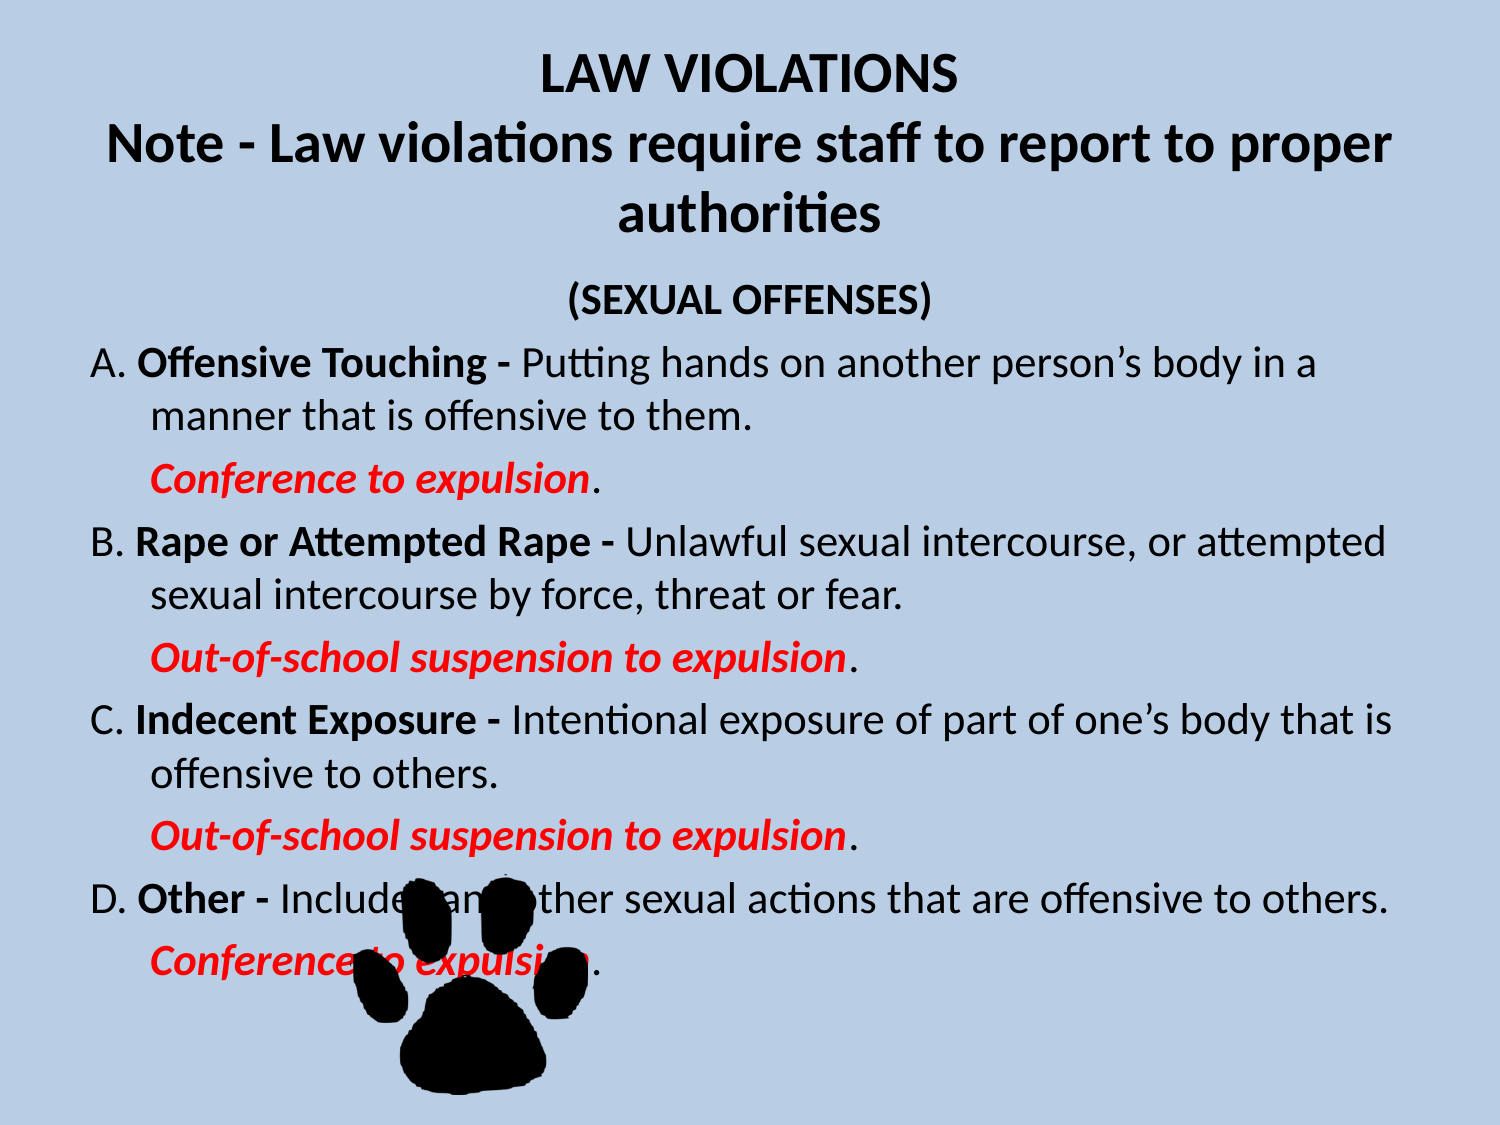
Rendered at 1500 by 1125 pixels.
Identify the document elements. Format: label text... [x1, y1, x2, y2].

picture [349, 874, 588, 1095]
title LAW VIOLATIONS Note - Law violations require staff to report to proper authorities [75, 45, 1425, 233]
list (SEXUAL OFFENSES) A. Offensive Touching - Putting hands on another person’s body in a manner that is offensive to them. Conference to expulsion. B. Rape or Attempted Rape - Unlawful sexual intercourse, or attempted sexual intercourse by force, threat or fear. Out-of-school suspension to expulsion. C. Indecent Exposure - Intentional exposure of part of one’s body that is offensive to others. Out-of-school suspension to expulsion. D. Other - Includes any other sexual actions that are offensive to others. Conference to expulsion. [75, 262, 1425, 1005]
